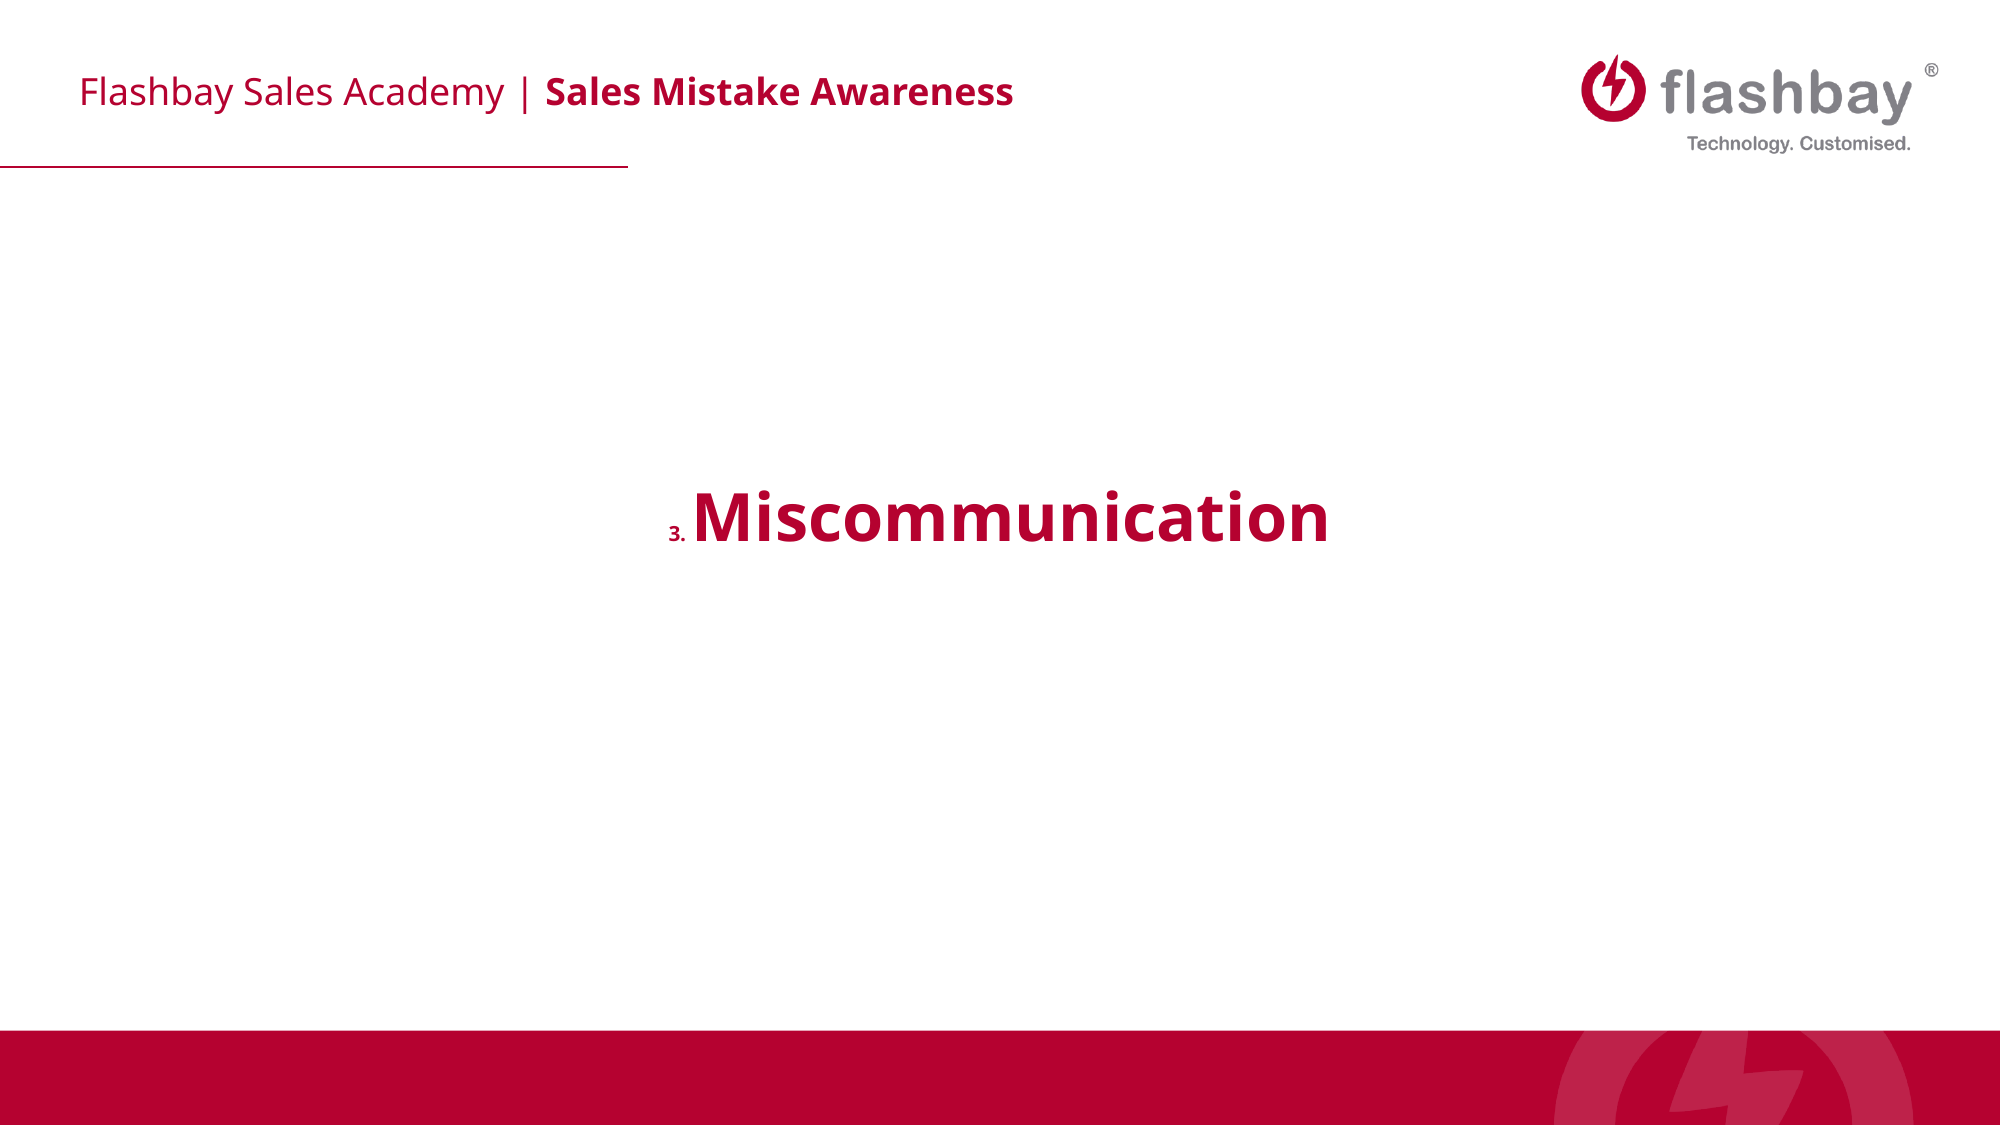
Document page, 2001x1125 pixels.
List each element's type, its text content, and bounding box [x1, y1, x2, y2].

picture [1519, 1030, 1944, 1125]
picture [1575, 52, 1944, 155]
text_box 3. Miscommunication [653, 466, 1347, 562]
